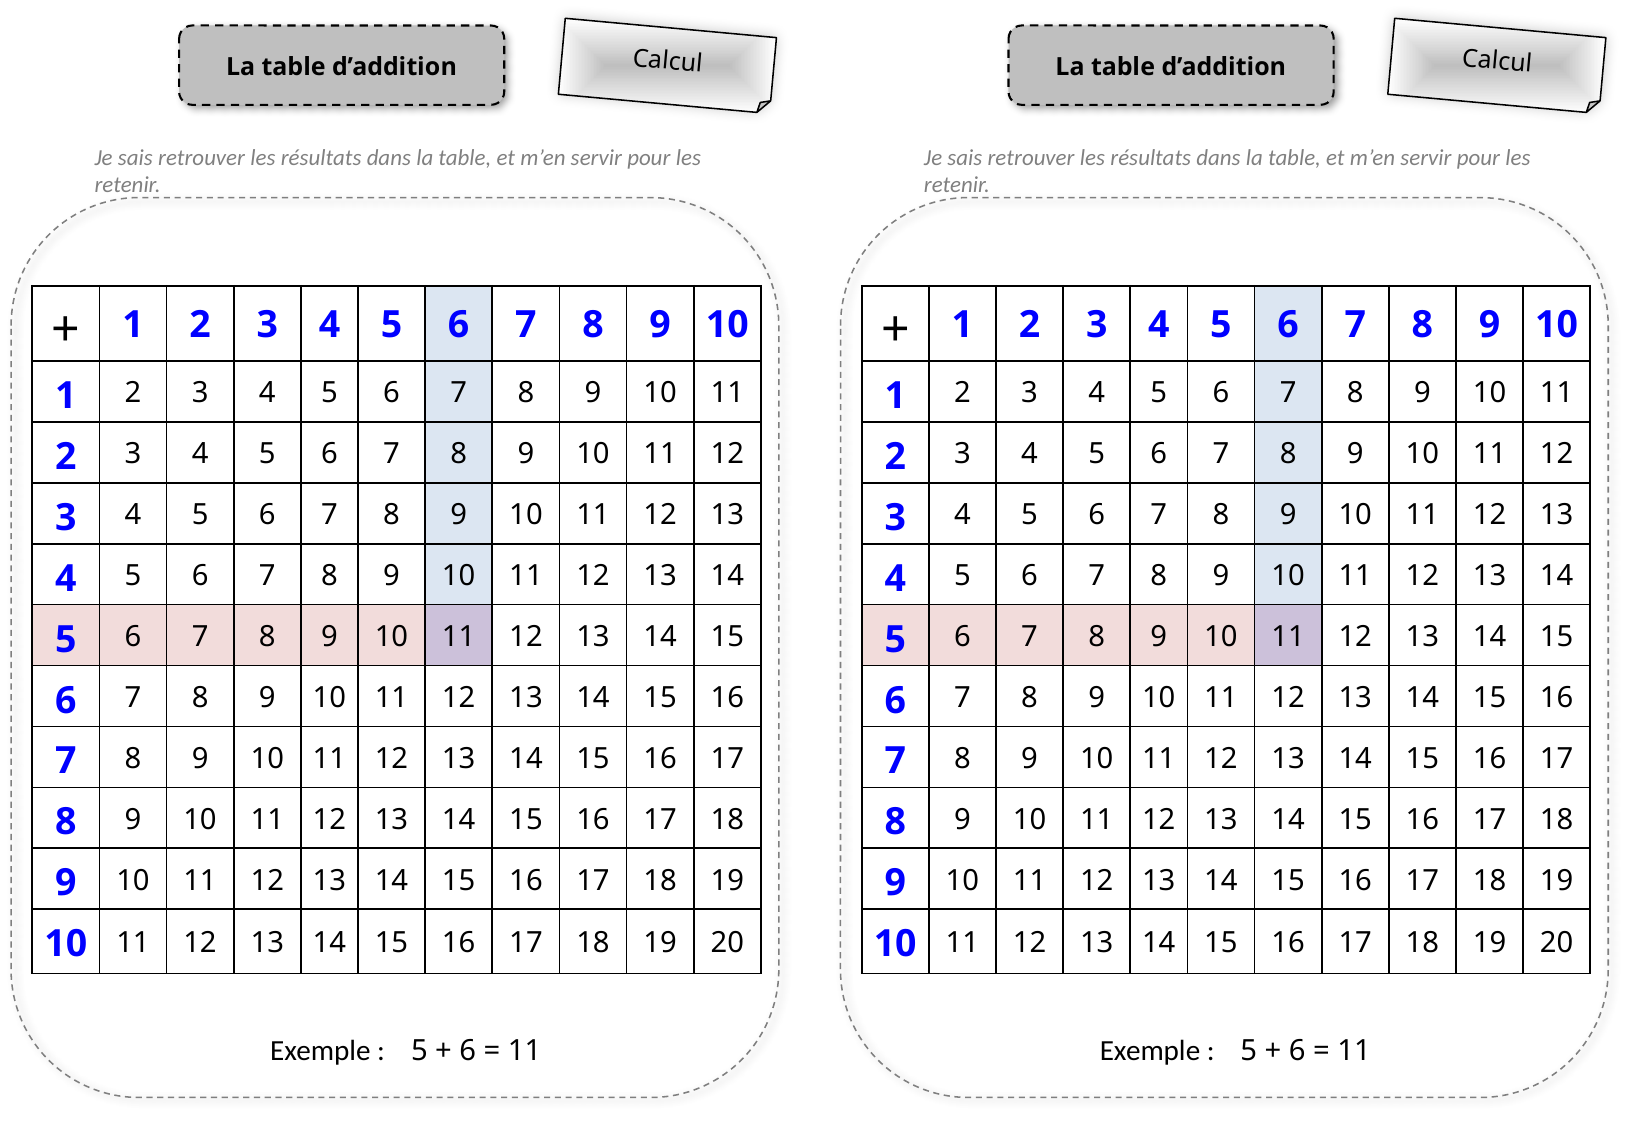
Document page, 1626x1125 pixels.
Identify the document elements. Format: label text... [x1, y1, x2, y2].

table_header 1 [100, 287, 166, 360]
table_cell 6 [930, 605, 995, 665]
table_header 5 [1188, 287, 1254, 360]
table_cell 19 [1524, 849, 1589, 908]
table_cell 9 [1390, 362, 1455, 421]
table_cell 16 [1323, 849, 1388, 908]
table_cell 2 [930, 362, 995, 421]
table_cell 8 [167, 666, 233, 726]
table_cell 9 [997, 727, 1062, 787]
table_header 9 [627, 287, 693, 360]
text_box Je sais retrouver les résultats dans la table, et m’en servir pour les retenir. [909, 134, 1548, 205]
table_cell 11 [997, 849, 1062, 908]
table_cell 12 [997, 910, 1062, 973]
table_header 3 [235, 287, 300, 360]
table_cell 12 [1323, 605, 1388, 665]
table_cell 10 [1255, 545, 1321, 604]
table_cell 13 [1188, 788, 1254, 847]
table_cell 12 [1457, 484, 1522, 543]
text_box [839, 205, 1610, 1099]
table_header 8 [1390, 287, 1455, 360]
table_cell 3 [997, 362, 1062, 421]
table_cell 16 [695, 666, 760, 726]
table_cell 12 [560, 545, 626, 604]
table_cell 10 [235, 727, 300, 787]
table_cell 9 [302, 605, 357, 665]
table_cell 8 [930, 727, 995, 787]
table_cell 15 [1188, 910, 1254, 973]
table_cell 14 [695, 545, 760, 604]
table_cell 20 [1524, 910, 1589, 973]
table_cell 7 [1131, 484, 1187, 543]
table_header 10 [695, 287, 760, 360]
table_cell 9 [1064, 666, 1129, 726]
table_cell 10 [930, 849, 995, 908]
table_cell 11 [302, 727, 357, 787]
text_box La table d’addition [178, 24, 506, 106]
table_cell 15 [1524, 605, 1589, 665]
table_cell 6 [863, 666, 928, 726]
table_cell 9 [1255, 484, 1321, 543]
table_cell 14 [627, 605, 693, 665]
table_cell 11 [1188, 666, 1254, 726]
table_cell 11 [1131, 727, 1187, 787]
table_cell 2 [100, 362, 166, 421]
table_cell 9 [167, 727, 233, 787]
table_cell 4 [235, 362, 300, 421]
table_cell 4 [930, 484, 995, 543]
table_cell 15 [1323, 788, 1388, 847]
table_cell 12 [493, 605, 559, 665]
table_cell 3 [100, 423, 166, 482]
table_cell 12 [1188, 727, 1254, 787]
table_cell 11 [560, 484, 626, 543]
table_cell 10 [1188, 605, 1254, 665]
table_cell 13 [1064, 910, 1129, 973]
table_cell 15 [359, 910, 424, 973]
table_cell 3 [33, 484, 99, 543]
table_cell 13 [1323, 666, 1388, 726]
table_cell 11 [426, 605, 491, 665]
table_cell 4 [167, 423, 233, 482]
table_cell 9 [560, 362, 626, 421]
table_header 5 [359, 287, 424, 360]
table_cell 8 [359, 484, 424, 543]
table_cell 10 [493, 484, 559, 543]
table_cell 8 [1188, 484, 1254, 543]
table_cell 6 [167, 545, 233, 604]
table_cell 13 [426, 727, 491, 787]
table_cell 17 [695, 727, 760, 787]
table_cell 9 [1188, 545, 1254, 604]
table_cell 4 [863, 545, 928, 604]
table_cell 14 [493, 727, 559, 787]
table_cell 6 [302, 423, 357, 482]
table_cell 7 [1188, 423, 1254, 482]
table_cell 5 [863, 605, 928, 665]
table_cell 19 [1457, 910, 1522, 973]
table_header 7 [493, 287, 559, 360]
table_cell 7 [426, 362, 491, 421]
table_cell 13 [1131, 849, 1187, 908]
table_cell 8 [100, 727, 166, 787]
table_cell 11 [1064, 788, 1129, 847]
table_cell 3 [863, 484, 928, 543]
table_cell 8 [33, 788, 99, 847]
table_cell 9 [426, 484, 491, 543]
table_cell 18 [560, 910, 626, 973]
table_cell 4 [1064, 362, 1129, 421]
table_cell 13 [695, 484, 760, 543]
table_cell 8 [493, 362, 559, 421]
table_cell 8 [1323, 362, 1388, 421]
table_cell 15 [560, 727, 626, 787]
table_cell 10 [359, 605, 424, 665]
table_cell 13 [1255, 727, 1321, 787]
table_cell 12 [359, 727, 424, 787]
table_cell 13 [359, 788, 424, 847]
table_cell 12 [1064, 849, 1129, 908]
table_cell 3 [930, 423, 995, 482]
text_box Je sais retrouver les résultats dans la table, et m’en servir pour les retenir. [79, 134, 719, 205]
table_cell 17 [627, 788, 693, 847]
table_cell 10 [1131, 666, 1187, 726]
table_cell 17 [493, 910, 559, 973]
table_cell 6 [1131, 423, 1187, 482]
table_cell 12 [1524, 423, 1589, 482]
table_cell 14 [1390, 666, 1455, 726]
table_cell 17 [1323, 910, 1388, 973]
table_cell 11 [359, 666, 424, 726]
table_cell 5 [302, 362, 357, 421]
table_cell 6 [1188, 362, 1254, 421]
table_cell 14 [1188, 849, 1254, 908]
table_cell 10 [33, 910, 99, 973]
table_header + [863, 287, 928, 360]
table_cell 5 [930, 545, 995, 604]
table_cell 3 [167, 362, 233, 421]
table_cell 13 [235, 910, 300, 973]
table_header 8 [560, 287, 626, 360]
table_cell 8 [1064, 605, 1129, 665]
table_cell 12 [1390, 545, 1455, 604]
table_cell 17 [1524, 727, 1589, 787]
table_cell 8 [235, 605, 300, 665]
table_cell 11 [1457, 423, 1522, 482]
table_cell 14 [1457, 605, 1522, 665]
table_cell 4 [997, 423, 1062, 482]
table_header 10 [1524, 287, 1589, 360]
table_cell 14 [1255, 788, 1321, 847]
table_cell 14 [1323, 727, 1388, 787]
table_cell 11 [167, 849, 233, 908]
table_header 1 [930, 287, 995, 360]
table_cell 6 [1064, 484, 1129, 543]
table_cell 5 [235, 423, 300, 482]
table_cell 15 [1255, 849, 1321, 908]
table_cell 10 [1064, 727, 1129, 787]
table_cell 11 [1323, 545, 1388, 604]
table_cell 14 [560, 666, 626, 726]
table_cell 7 [1064, 545, 1129, 604]
table_cell 16 [1255, 910, 1321, 973]
table_cell 9 [863, 849, 928, 908]
table_cell 11 [1524, 362, 1589, 421]
table_cell 11 [1390, 484, 1455, 543]
table_cell 12 [302, 788, 357, 847]
table_cell 20 [695, 910, 760, 973]
table_cell 17 [560, 849, 626, 908]
table_cell 7 [33, 727, 99, 787]
table_cell 14 [359, 849, 424, 908]
text_box Calcul [1387, 17, 1607, 114]
table_cell 6 [33, 666, 99, 726]
table_cell 10 [1323, 484, 1388, 543]
table_cell 16 [1390, 788, 1455, 847]
table_cell 10 [997, 788, 1062, 847]
table_cell 10 [302, 666, 357, 726]
table_cell 15 [493, 788, 559, 847]
table_cell 15 [1457, 666, 1522, 726]
table_cell 11 [1255, 605, 1321, 665]
table_cell 12 [627, 484, 693, 543]
table_cell 1 [33, 362, 99, 421]
table_cell 17 [1457, 788, 1522, 847]
table_header 4 [1131, 287, 1187, 360]
table_cell 10 [426, 545, 491, 604]
table_header + [33, 287, 99, 360]
table_cell 7 [863, 727, 928, 787]
table_cell 11 [930, 910, 995, 973]
table_cell 14 [426, 788, 491, 847]
table_cell 19 [627, 910, 693, 973]
table_cell 5 [100, 545, 166, 604]
table_cell 16 [1457, 727, 1522, 787]
table_header 6 [1255, 287, 1321, 360]
table_cell 11 [627, 423, 693, 482]
table_cell 2 [863, 423, 928, 482]
table_cell 6 [100, 605, 166, 665]
text_box [10, 205, 780, 1099]
text_box Exemple : 5 + 6 = 11 [1084, 1024, 1386, 1074]
table_header 6 [426, 287, 491, 360]
table_cell 13 [627, 545, 693, 604]
table_cell 1 [863, 362, 928, 421]
table_cell 13 [1457, 545, 1522, 604]
table_cell 9 [235, 666, 300, 726]
table_cell 7 [235, 545, 300, 604]
table_cell 7 [100, 666, 166, 726]
table_cell 9 [100, 788, 166, 847]
table_cell 11 [100, 910, 166, 973]
table_cell 6 [235, 484, 300, 543]
table_cell 12 [695, 423, 760, 482]
table_cell 15 [627, 666, 693, 726]
table_cell 4 [33, 545, 99, 604]
table_cell 5 [167, 484, 233, 543]
table_cell 18 [1457, 849, 1522, 908]
table_cell 13 [560, 605, 626, 665]
table_cell 8 [1255, 423, 1321, 482]
table_cell 9 [493, 423, 559, 482]
table_cell 8 [302, 545, 357, 604]
table_cell 10 [1457, 362, 1522, 421]
table_cell 8 [863, 788, 928, 847]
table_cell 16 [627, 727, 693, 787]
table_cell 10 [560, 423, 626, 482]
table_cell 18 [627, 849, 693, 908]
table_cell 15 [1390, 727, 1455, 787]
table_cell 7 [1255, 362, 1321, 421]
table_cell 12 [1131, 788, 1187, 847]
table_cell 12 [1255, 666, 1321, 726]
table_cell 2 [33, 423, 99, 482]
table_cell 9 [930, 788, 995, 847]
table_header 2 [167, 287, 233, 360]
table_cell 10 [167, 788, 233, 847]
text_box La table d’addition [1007, 24, 1335, 106]
table_cell 13 [302, 849, 357, 908]
table_cell 16 [1524, 666, 1589, 726]
table_cell 6 [997, 545, 1062, 604]
table_cell 11 [695, 362, 760, 421]
table_cell 13 [1524, 484, 1589, 543]
table_cell 8 [426, 423, 491, 482]
table_cell 16 [493, 849, 559, 908]
table_cell 14 [302, 910, 357, 973]
table_cell 15 [426, 849, 491, 908]
table_cell 12 [235, 849, 300, 908]
table_cell 6 [359, 362, 424, 421]
table_cell 5 [33, 605, 99, 665]
table_header 4 [302, 287, 357, 360]
table_header 2 [997, 287, 1062, 360]
table_cell 12 [426, 666, 491, 726]
table_cell 18 [695, 788, 760, 847]
table_cell 7 [930, 666, 995, 726]
table_cell 9 [1131, 605, 1187, 665]
table_cell 7 [997, 605, 1062, 665]
table_cell 10 [863, 910, 928, 973]
table_cell 16 [560, 788, 626, 847]
table_header 3 [1064, 287, 1129, 360]
table_cell 13 [1390, 605, 1455, 665]
table_cell 9 [359, 545, 424, 604]
table_cell 9 [33, 849, 99, 908]
table_cell 9 [1323, 423, 1388, 482]
table_cell 11 [493, 545, 559, 604]
table_cell 7 [167, 605, 233, 665]
table_cell 16 [426, 910, 491, 973]
table_cell 14 [1524, 545, 1589, 604]
table_cell 5 [997, 484, 1062, 543]
table_cell 10 [100, 849, 166, 908]
table_cell 10 [627, 362, 693, 421]
table_cell 7 [359, 423, 424, 482]
table_cell 17 [1390, 849, 1455, 908]
table_cell 14 [1131, 910, 1187, 973]
table_cell 18 [1524, 788, 1589, 847]
table_header 9 [1457, 287, 1522, 360]
table_cell 8 [1131, 545, 1187, 604]
table_cell 5 [1064, 423, 1129, 482]
table_cell 10 [1390, 423, 1455, 482]
table_cell 15 [695, 605, 760, 665]
table_cell 18 [1390, 910, 1455, 973]
table_header 7 [1323, 287, 1388, 360]
table_cell 5 [1131, 362, 1187, 421]
table_cell 12 [167, 910, 233, 973]
table_cell 13 [493, 666, 559, 726]
text_box Exemple : 5 + 6 = 11 [255, 1024, 557, 1074]
table_cell 4 [100, 484, 166, 543]
table_cell 8 [997, 666, 1062, 726]
table_cell 19 [695, 849, 760, 908]
text_box Calcul [557, 17, 778, 114]
table_cell 11 [235, 788, 300, 847]
table_cell 7 [302, 484, 357, 543]
